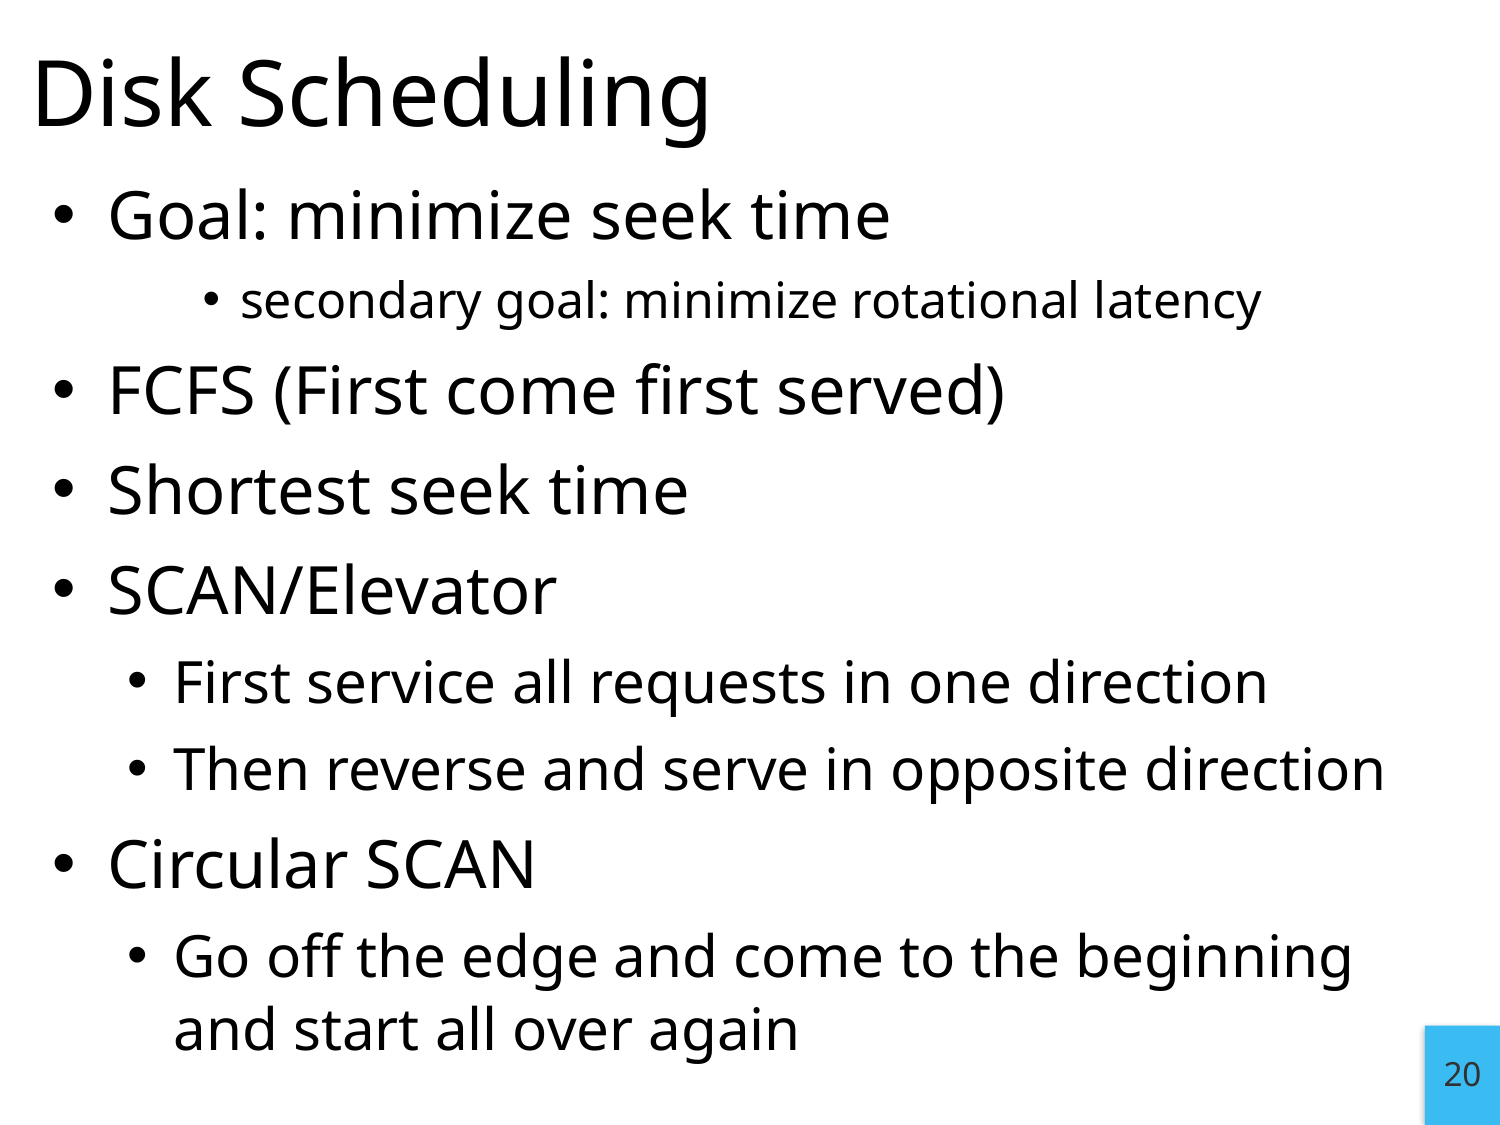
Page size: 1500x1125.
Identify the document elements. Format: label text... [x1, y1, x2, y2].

list Goal: minimize seek time secondary goal: minimize rotational latency FCFS (First come first served) Shortest seek time SCAN/Elevator First service all requests in one direction Then reverse and serve in opposite direction Circular SCAN Go off the edge and come to the beginning and start all over again [37, 163, 1463, 1105]
title Disk Scheduling [15, 16, 1485, 163]
slide_number 20 [1425, 1025, 1500, 1125]
